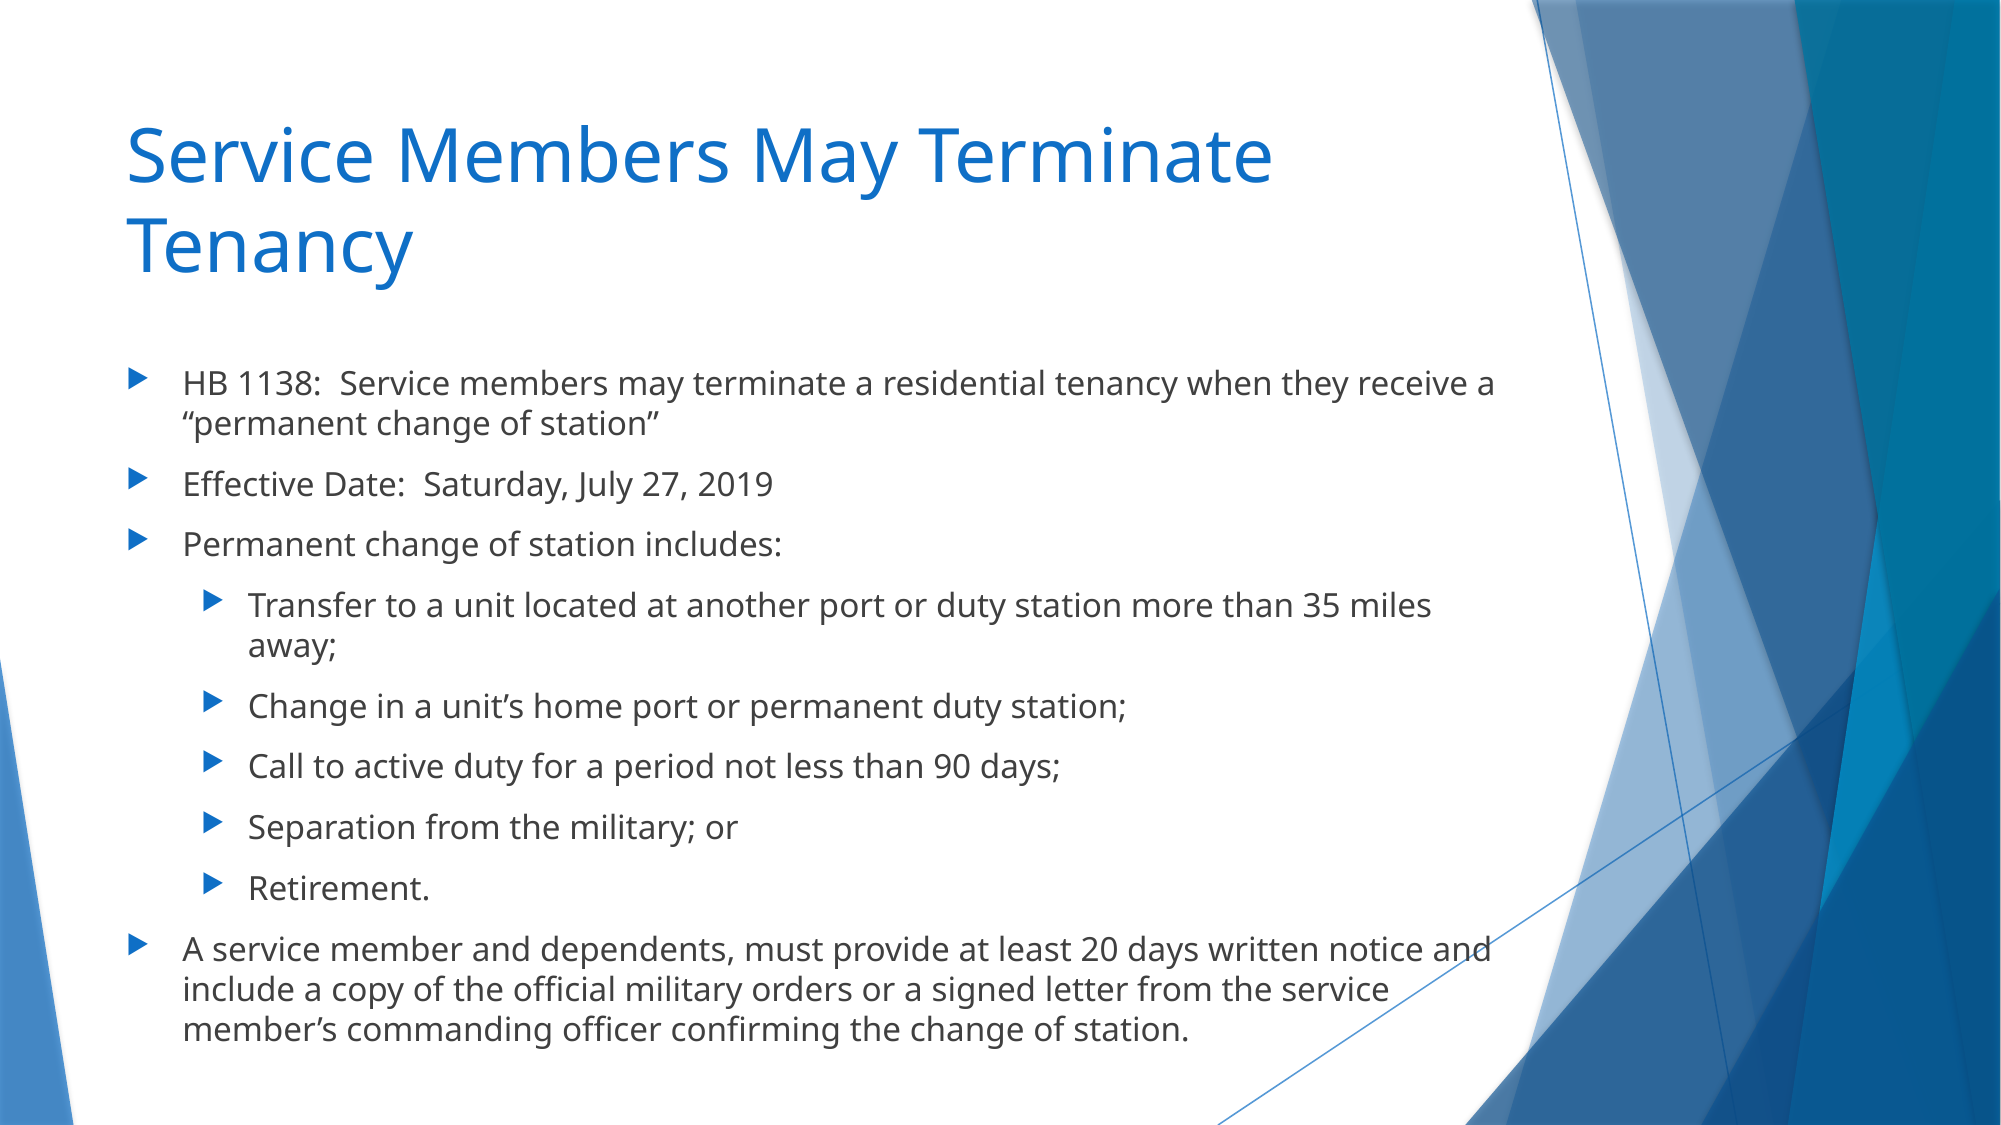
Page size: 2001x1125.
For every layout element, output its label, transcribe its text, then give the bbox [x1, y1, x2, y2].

title Service Members May Terminate Tenancy [111, 99, 1522, 317]
list HB 1138: Service members may terminate a residential tenancy when they receive a “permanent change of station” Effective Date: Saturday, July 27, 2019 Permanent change of station includes: Transfer to a unit located at another port or duty station more than 35 miles away; Change in a unit’s home port or permanent duty station; Call to active duty for a period not less than 90 days; Separation from the military; or Retirement. A service member and dependents, must provide at least 20 days written notice and include a copy of the official military orders or a signed letter from the service member’s commanding officer confirming the change of station. [111, 354, 1522, 992]
